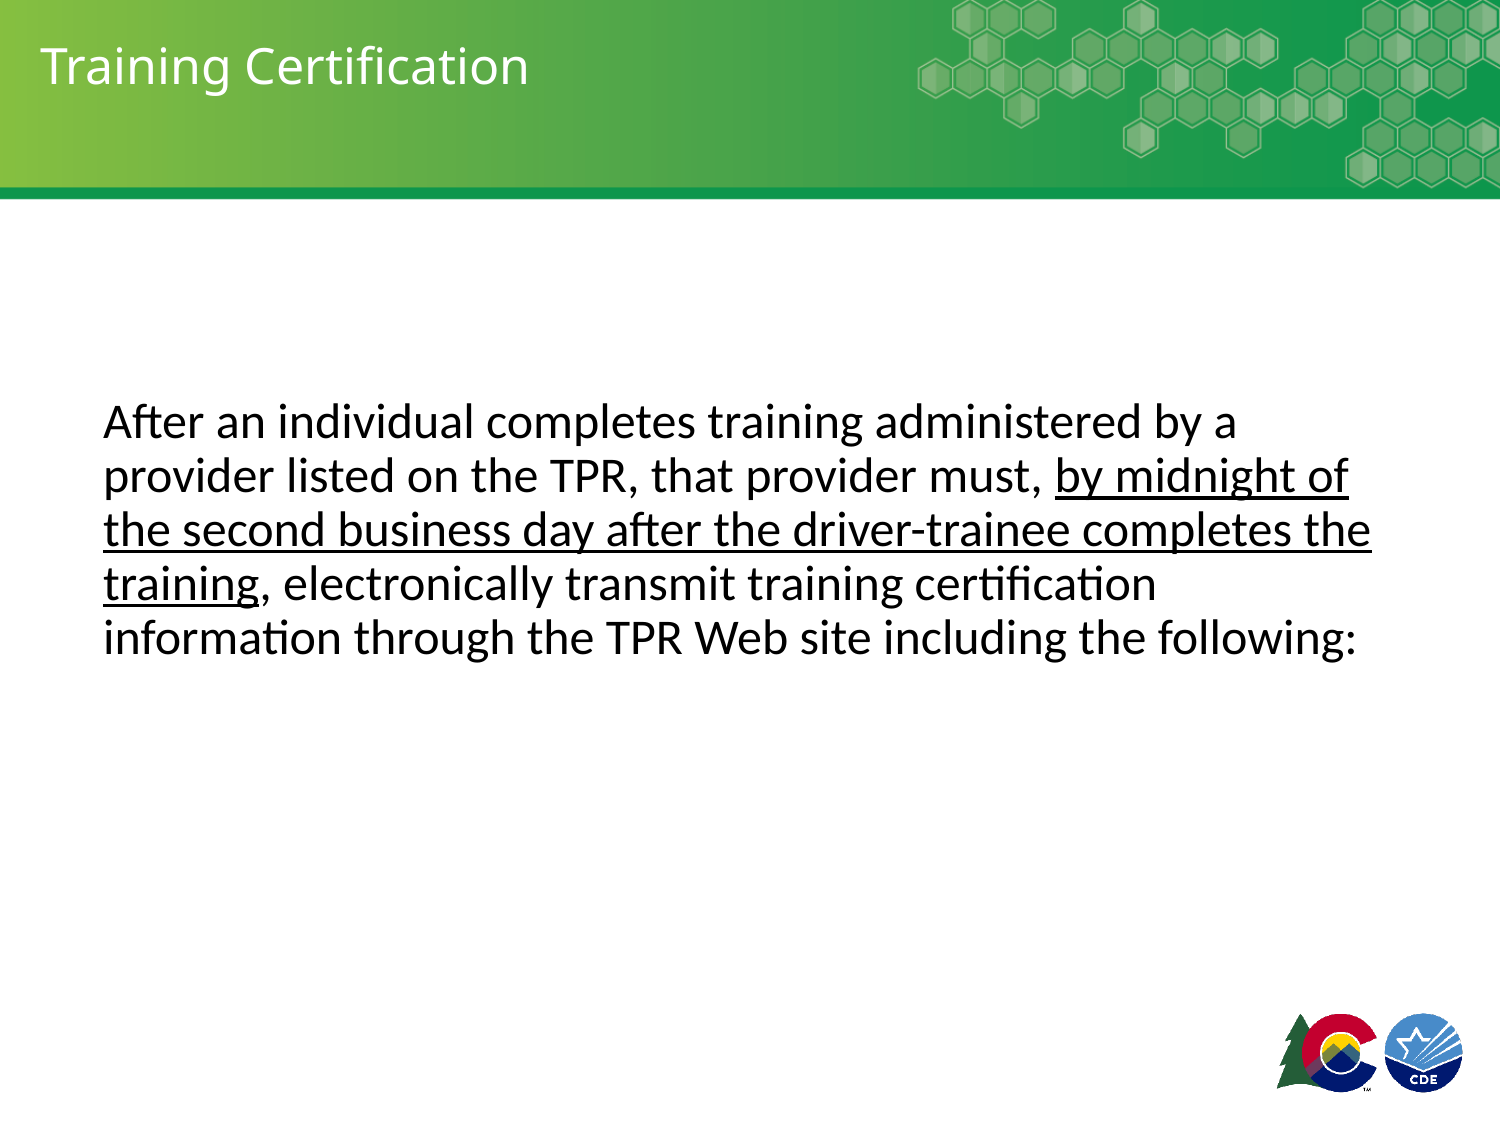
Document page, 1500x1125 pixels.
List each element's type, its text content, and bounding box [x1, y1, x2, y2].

picture [0, 0, 1500, 200]
list After an individual completes training administered by a provider listed on the TPR, that provider must, by midnight of the second business day after the driver-trainee completes the training, electronically transmit training certification information through the TPR Web site including the following: [103, 239, 1397, 1002]
title Training Certification [40, 41, 1038, 166]
picture [1275, 1012, 1463, 1093]
